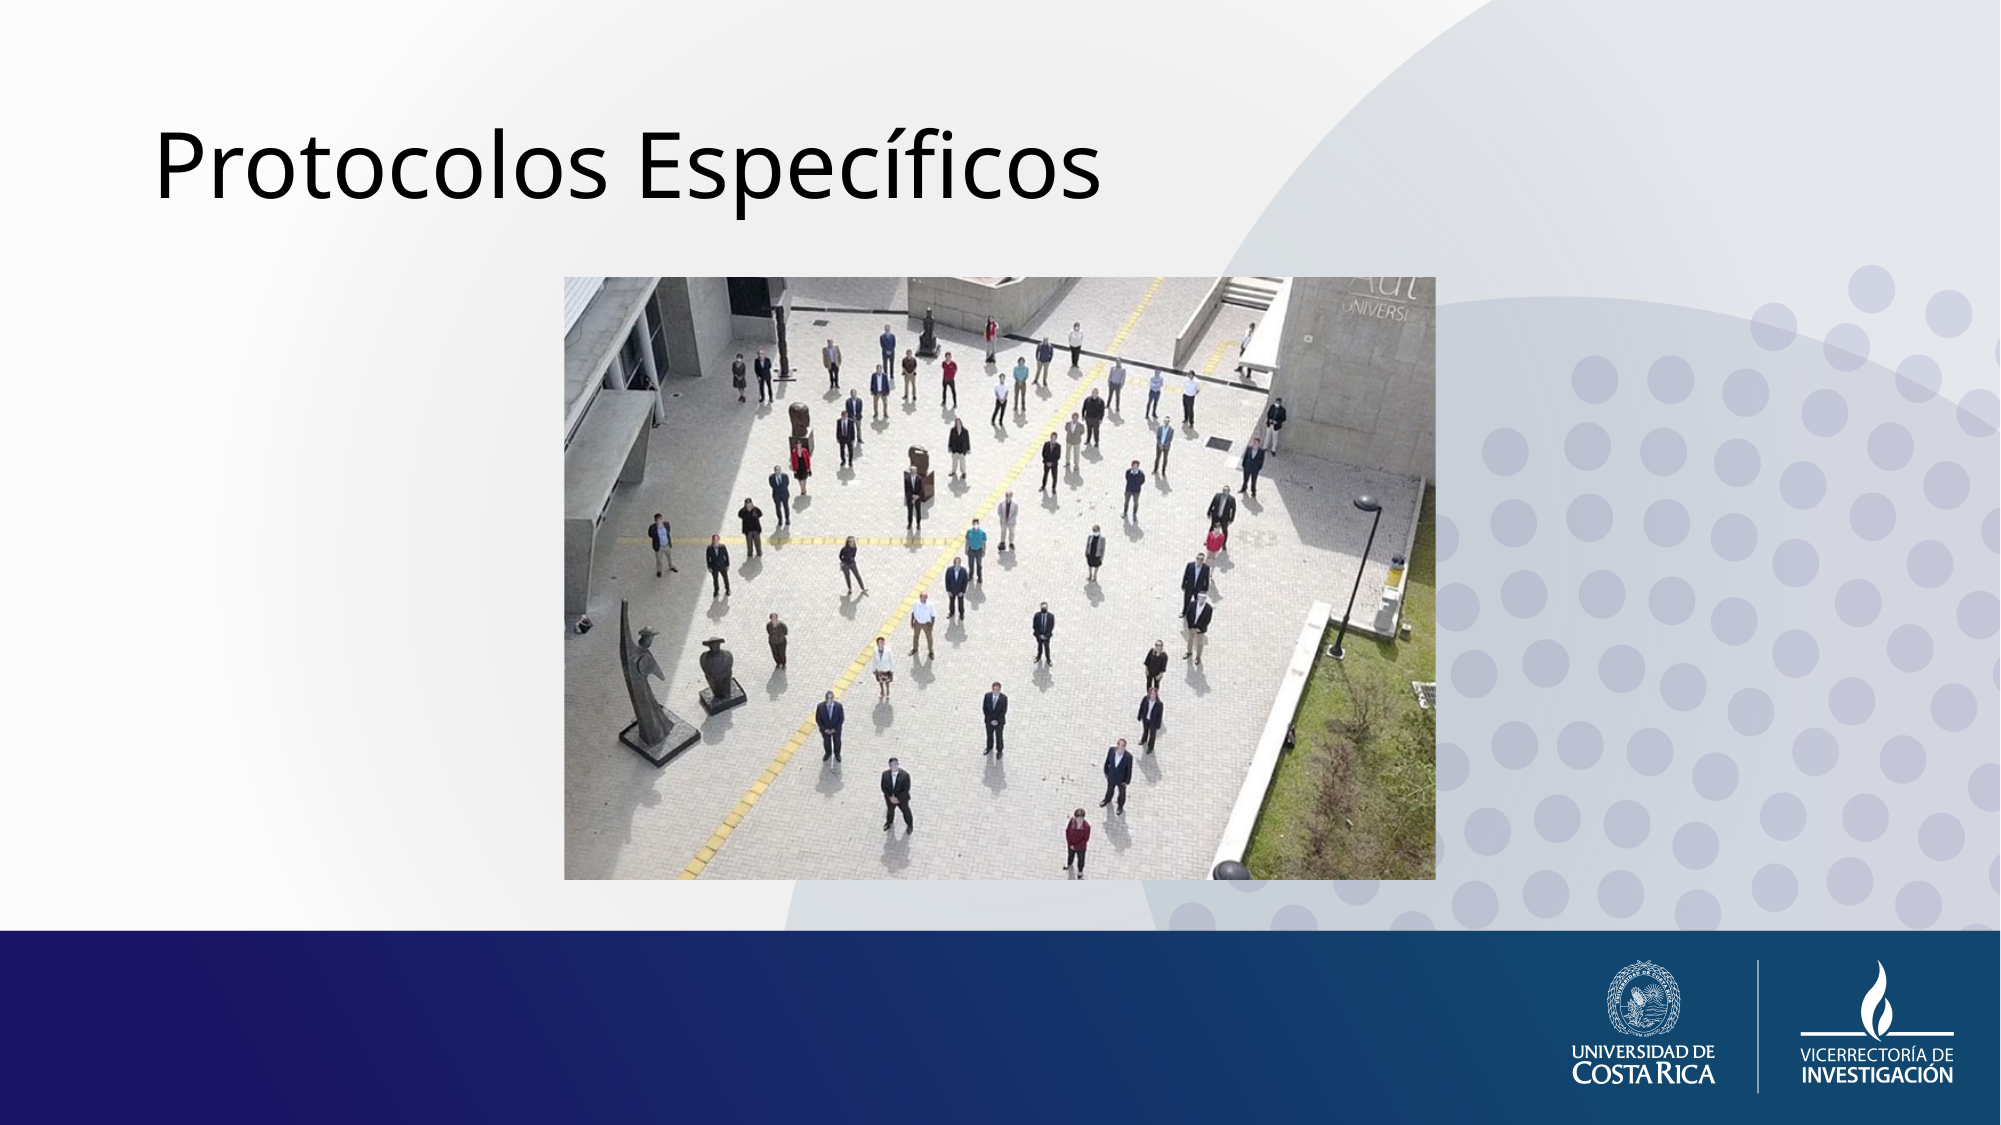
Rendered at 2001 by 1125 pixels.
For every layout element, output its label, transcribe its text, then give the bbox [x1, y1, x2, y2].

title Protocolos Específicos [137, 59, 1863, 278]
picture [0, 0, 2001, 1125]
